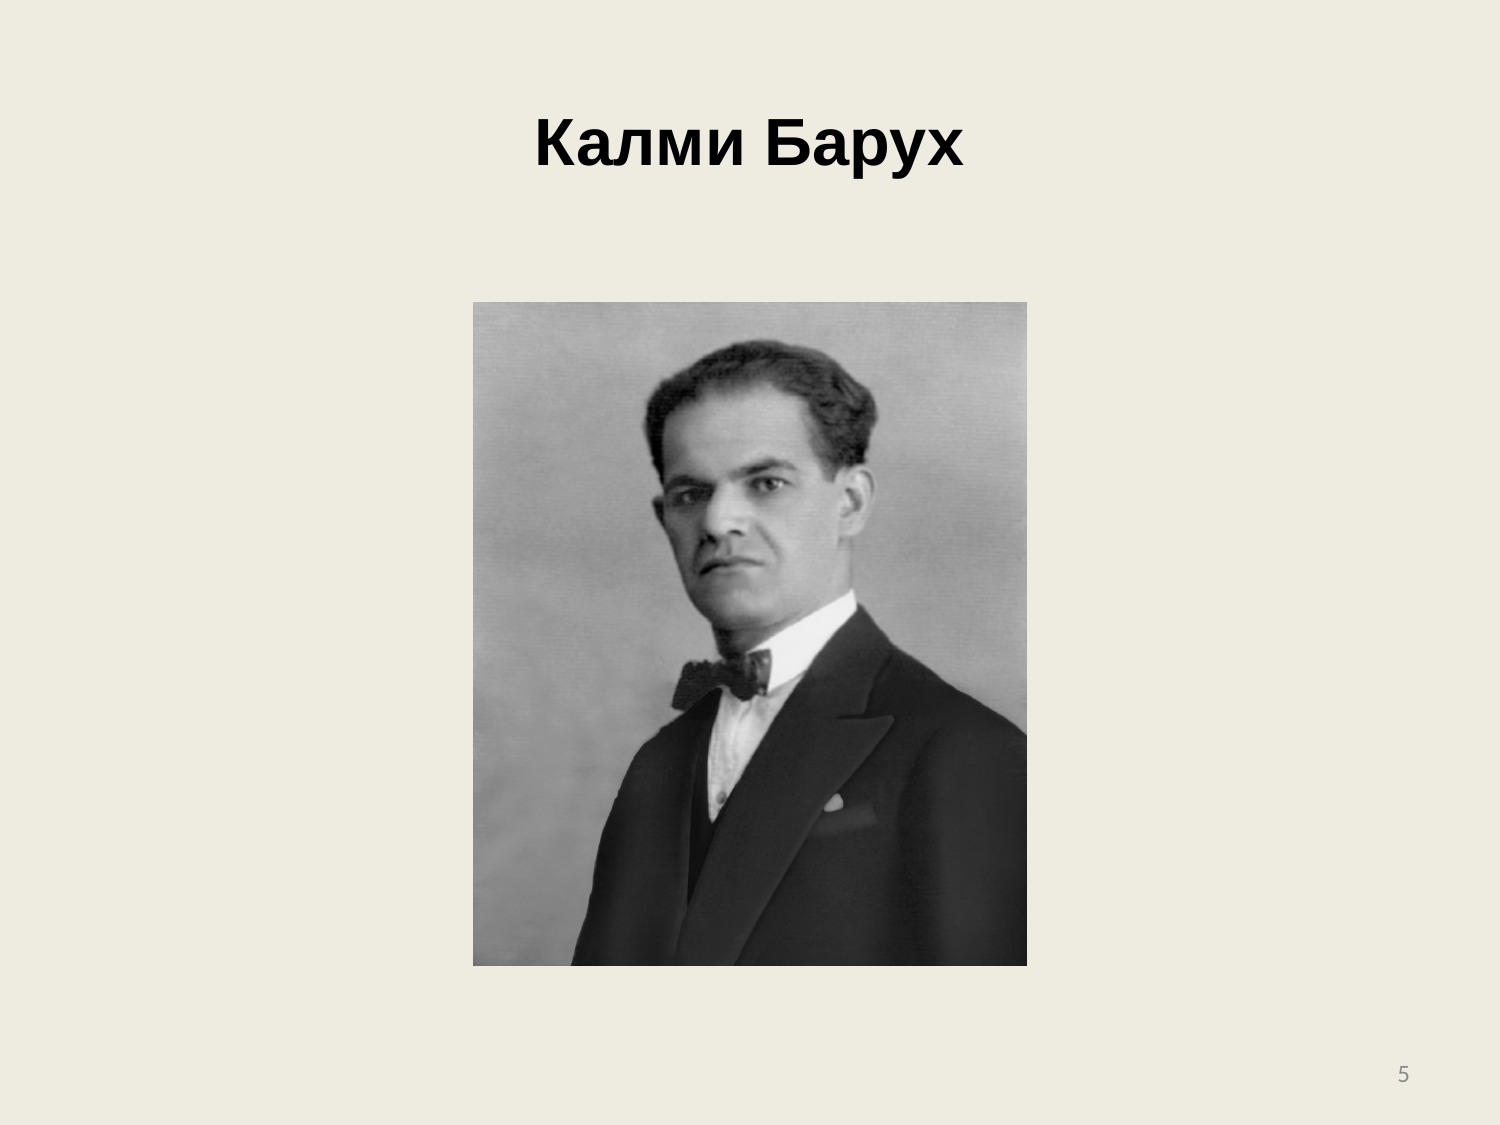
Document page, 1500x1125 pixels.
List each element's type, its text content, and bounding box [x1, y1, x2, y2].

title Калми Барух [75, 45, 1425, 233]
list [473, 302, 1027, 966]
slide_number 5 [1074, 1042, 1425, 1103]
